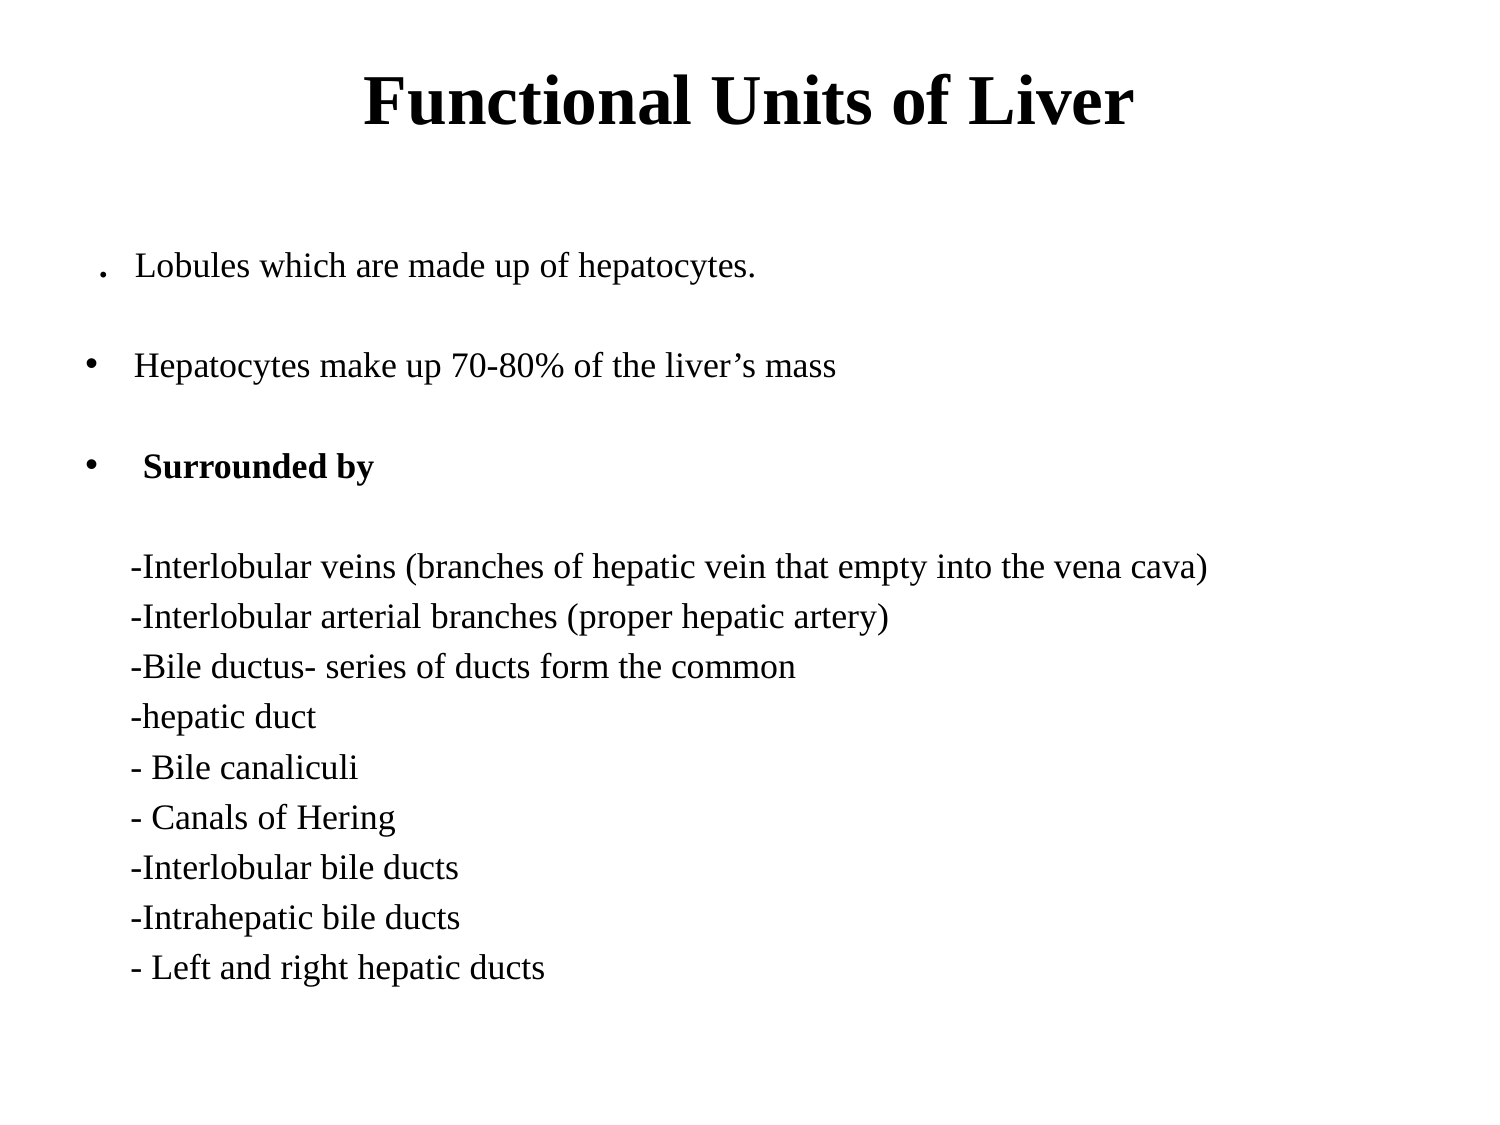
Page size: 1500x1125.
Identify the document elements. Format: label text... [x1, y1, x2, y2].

list . Lobules which are made up of hepatocytes. Hepatocytes make up 70-80% of the liver’s mass Surrounded by -Interlobular veins (branches of hepatic vein that empty into the vena cava) -Interlobular arterial branches (proper hepatic artery) -Bile ductus- series of ducts form the common -hepatic duct - Bile canaliculi - Canals of Hering -Interlobular bile ducts -Intrahepatic bile ducts - Left and right hepatic ducts [70, 234, 1425, 1005]
title Functional Units of Liver [75, 45, 1425, 233]
